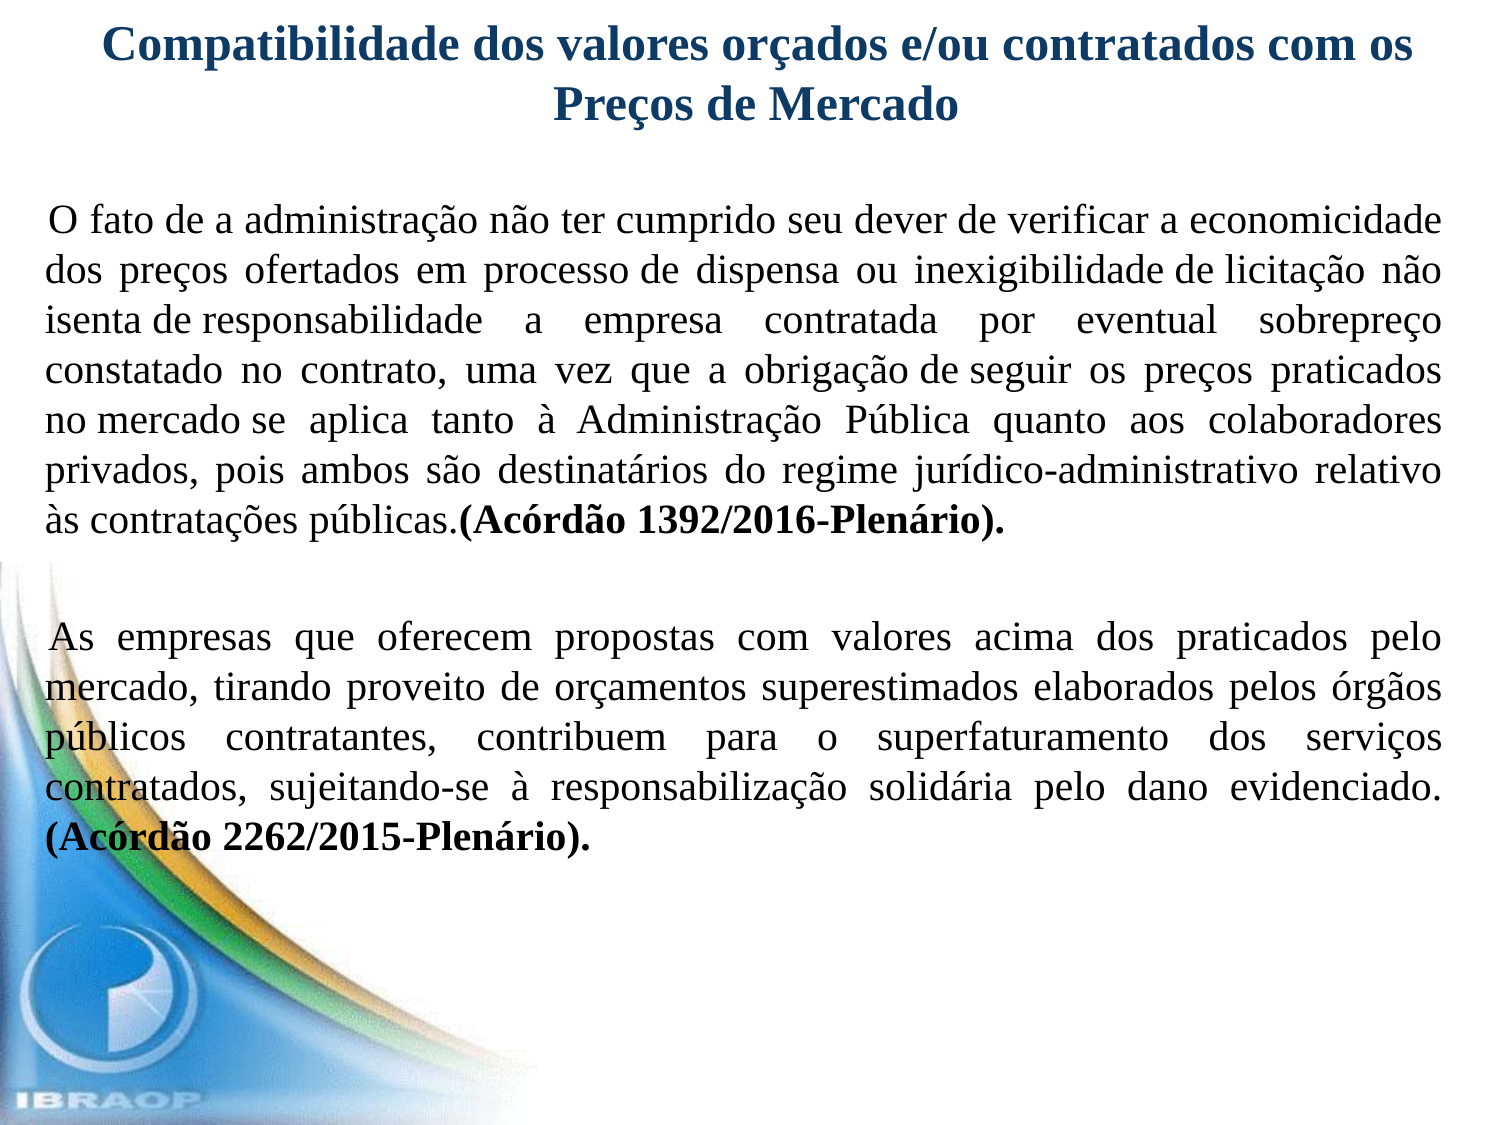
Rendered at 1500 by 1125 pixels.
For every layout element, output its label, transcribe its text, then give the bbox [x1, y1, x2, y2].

picture [0, 0, 1500, 1125]
title Compatibilidade dos valores orçados e/ou contratados com os Preços de Mercado [0, 17, 1460, 123]
list O fato de a administração não ter cumprido seu dever de verificar a economicidade dos preços ofertados em processo de dispensa ou inexigibilidade de licitação não isenta de responsabilidade a empresa contratada por eventual sobrepreço constatado no contrato, uma vez que a obrigação de seguir os preços praticados no mercado se aplica tanto à Administração Pública quanto aos colaboradores privados, pois ambos são destinatários do regime jurídico-administrativo relativo às contratações públicas.(Acórdão 1392/2016-Plenário). As empresas que oferecem propostas com valores acima dos praticados pelo mercado, tirando proveito de orçamentos superestimados elaborados pelos órgãos públicos contratantes, contribuem para o superfaturamento dos serviços contratados, sujeitando-se à responsabilização solidária pelo dano evidenciado. (Acórdão 2262/2015-Plenário). [29, 184, 1459, 1102]
